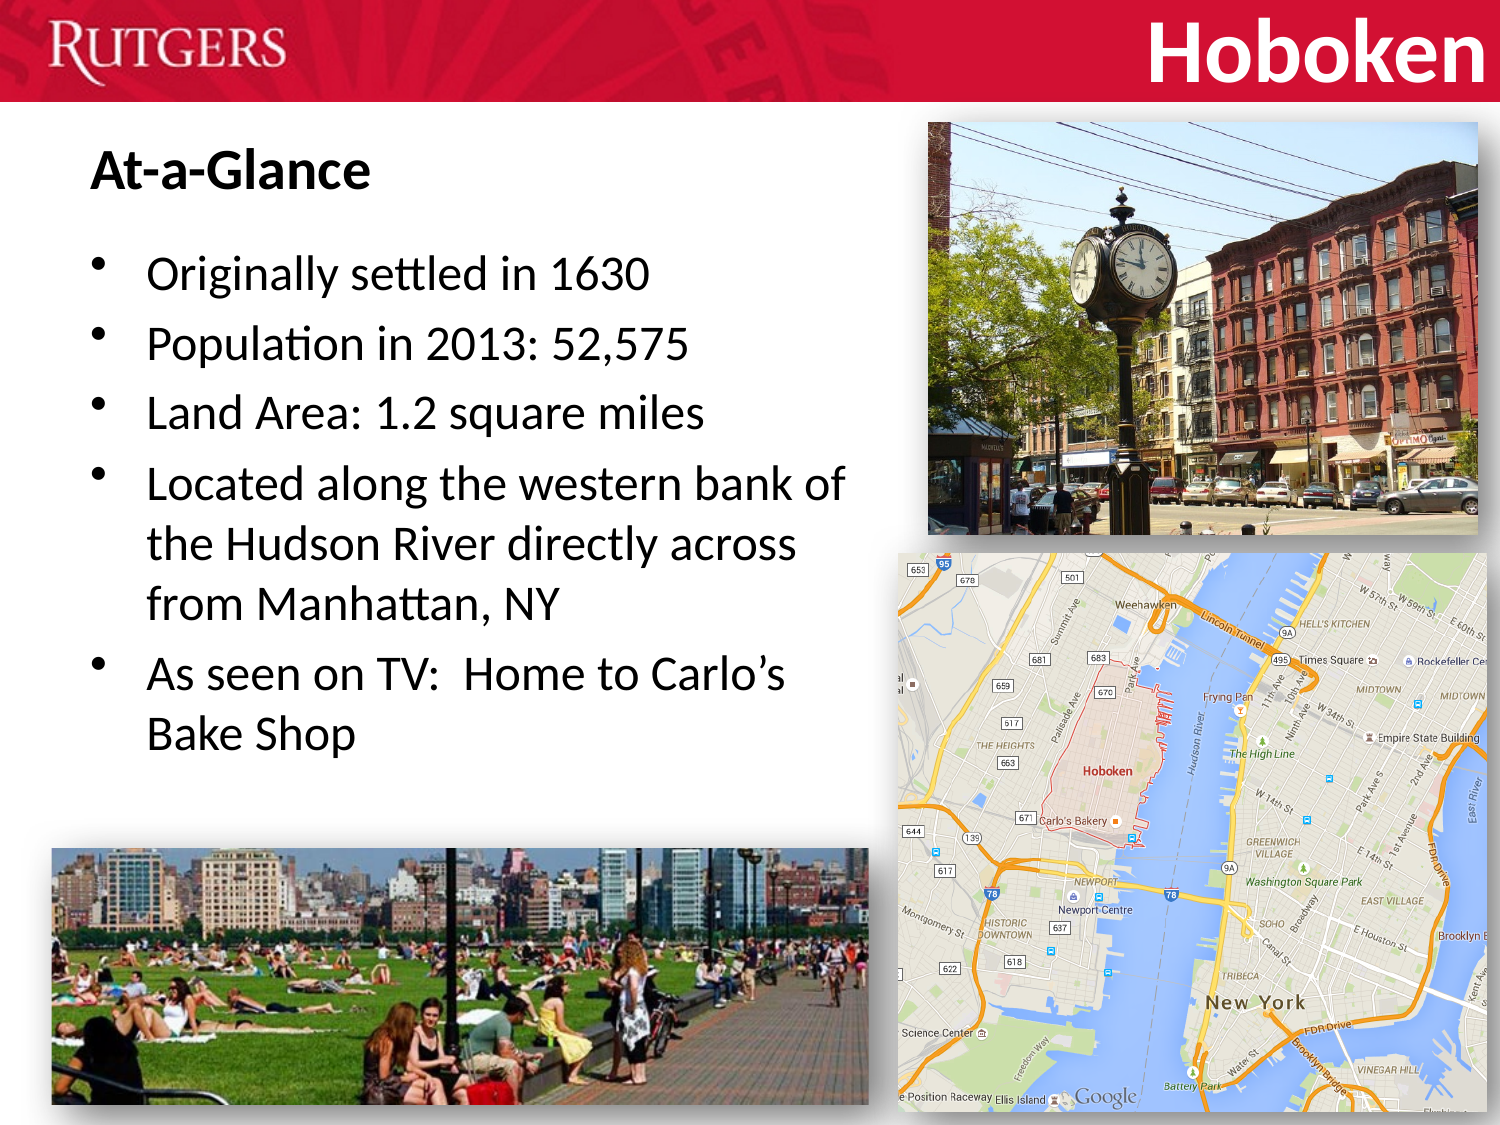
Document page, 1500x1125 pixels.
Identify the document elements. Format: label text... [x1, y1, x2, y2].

text_box Hoboken [1131, 0, 1500, 108]
title At-a-Glance [74, 99, 1131, 233]
picture [0, 0, 1131, 102]
picture [51, 848, 869, 1106]
picture [927, 121, 1478, 535]
picture [898, 553, 1488, 1112]
list Originally settled in 1630 Population in 2013: 52,575 Land Area: 1.2 square miles Located along the western bank of the Hudson River directly across from Manhattan, NY As seen on TV: Home to Carlo’s Bake Shop [74, 232, 900, 812]
